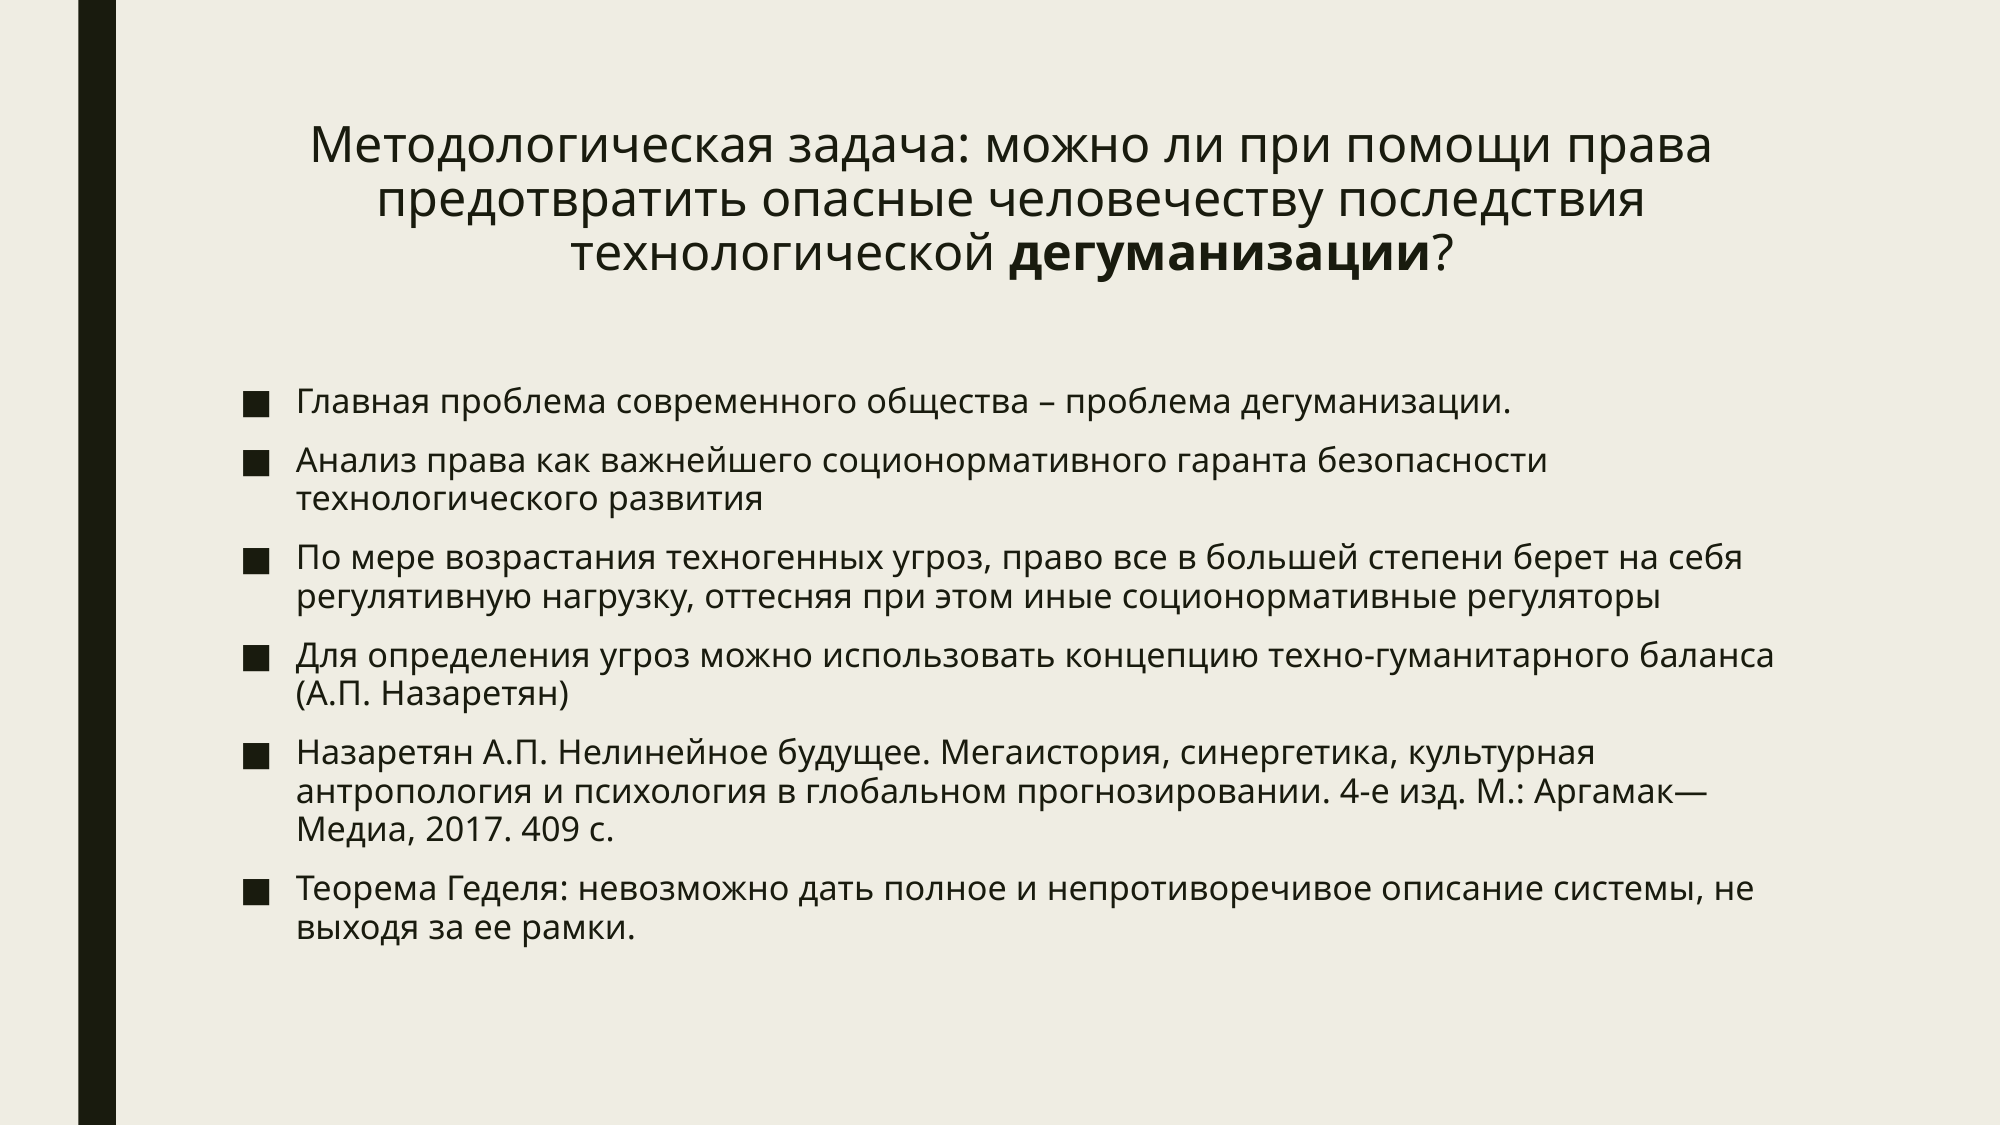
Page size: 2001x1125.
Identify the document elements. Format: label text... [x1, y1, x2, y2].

list Главная проблема современного общества – проблема дегуманизации. Анализ права как важнейшего соционормативного гаранта безопасности технологического развития По мере возрастания техногенных угроз, право все в большей степени берет на себя регулятивную нагрузку, оттесняя при этом иные соционормативные регуляторы Для определения угроз можно использовать концепцию техно-гуманитарного баланса (А.П. Назаретян) Назаретян А.П. Нелинейное будущее. Мегаистория, синергетика, культурная антропология и психология в глобальном прогнозировании. 4-е изд. М.: Аргамак—Медиа, 2017. 409 с. Теорема Геделя: невозможно дать полное и непротиворечивое описание системы, не выходя за ее рамки. [225, 375, 1800, 963]
title Методологическая задача: можно ли при помощи права предотвратить опасные человечеству последствия технологической дегуманизации? [225, 112, 1800, 357]
